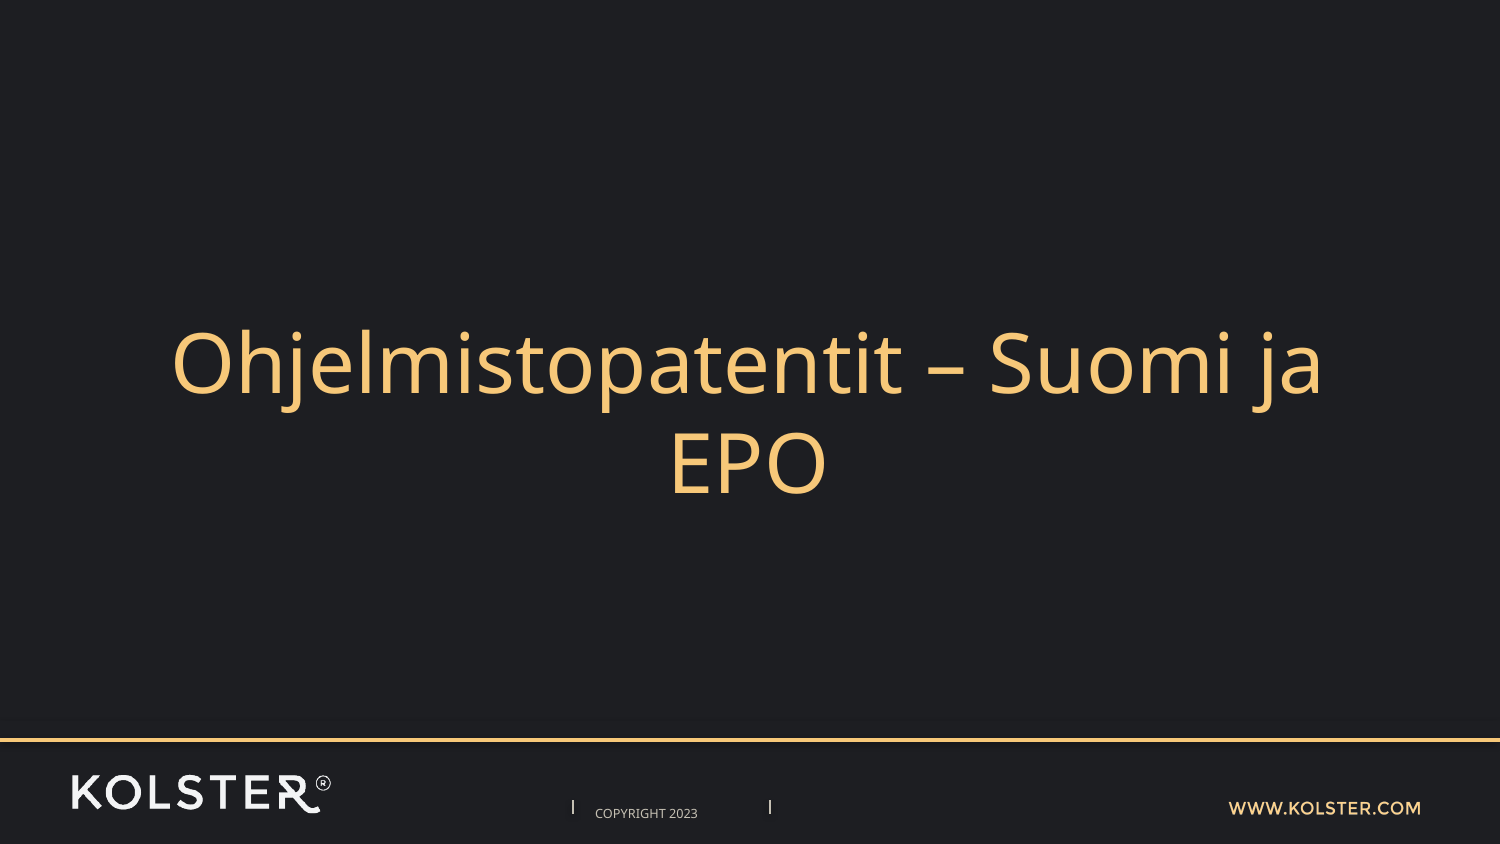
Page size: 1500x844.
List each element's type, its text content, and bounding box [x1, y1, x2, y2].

picture [68, 771, 334, 816]
picture [1228, 799, 1422, 819]
title Ohjelmistopatentit – Suomi ja EPO [108, 303, 1388, 444]
